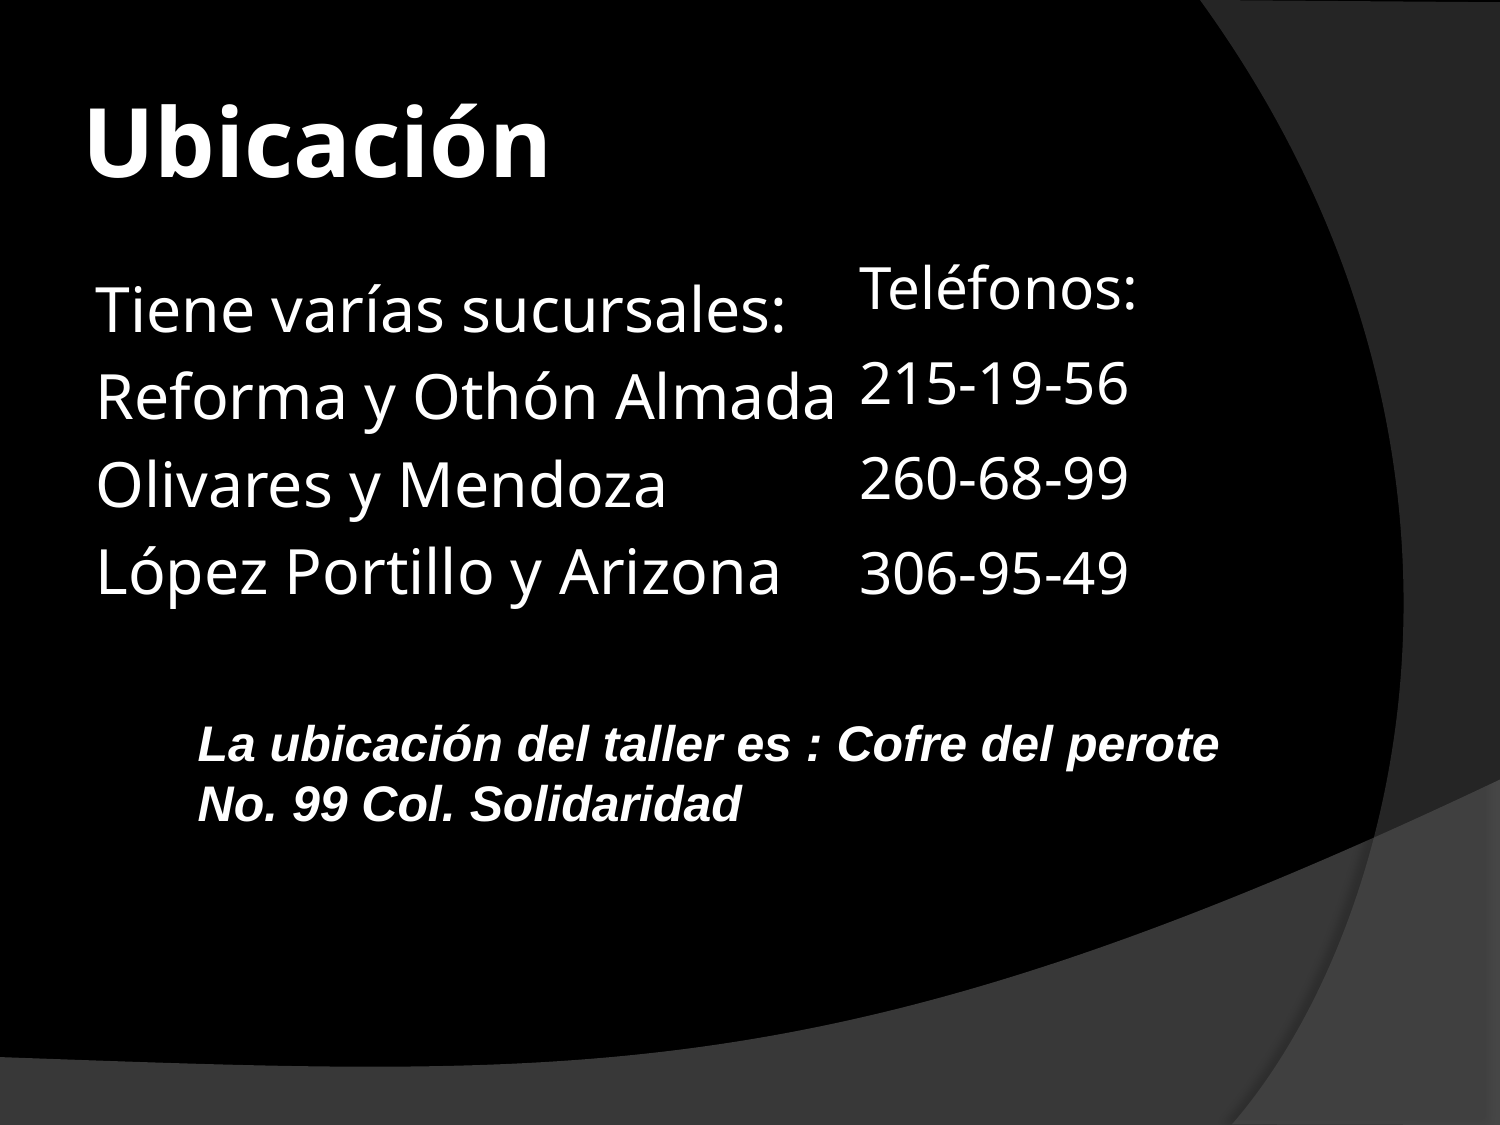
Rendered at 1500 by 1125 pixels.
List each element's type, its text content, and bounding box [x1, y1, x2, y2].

list Tiene varías sucursales: Reforma y Othón Almada Olivares y Mendoza López Portillo y Arizona [75, 262, 1300, 1005]
text_box Teléfonos: 215-19-56 260-68-99 306-95-49 [844, 243, 1282, 614]
text_box La ubicación del taller es : Cofre del perote No. 99 Col. Solidaridad [182, 704, 1294, 839]
title Ubicación [75, 45, 1300, 233]
